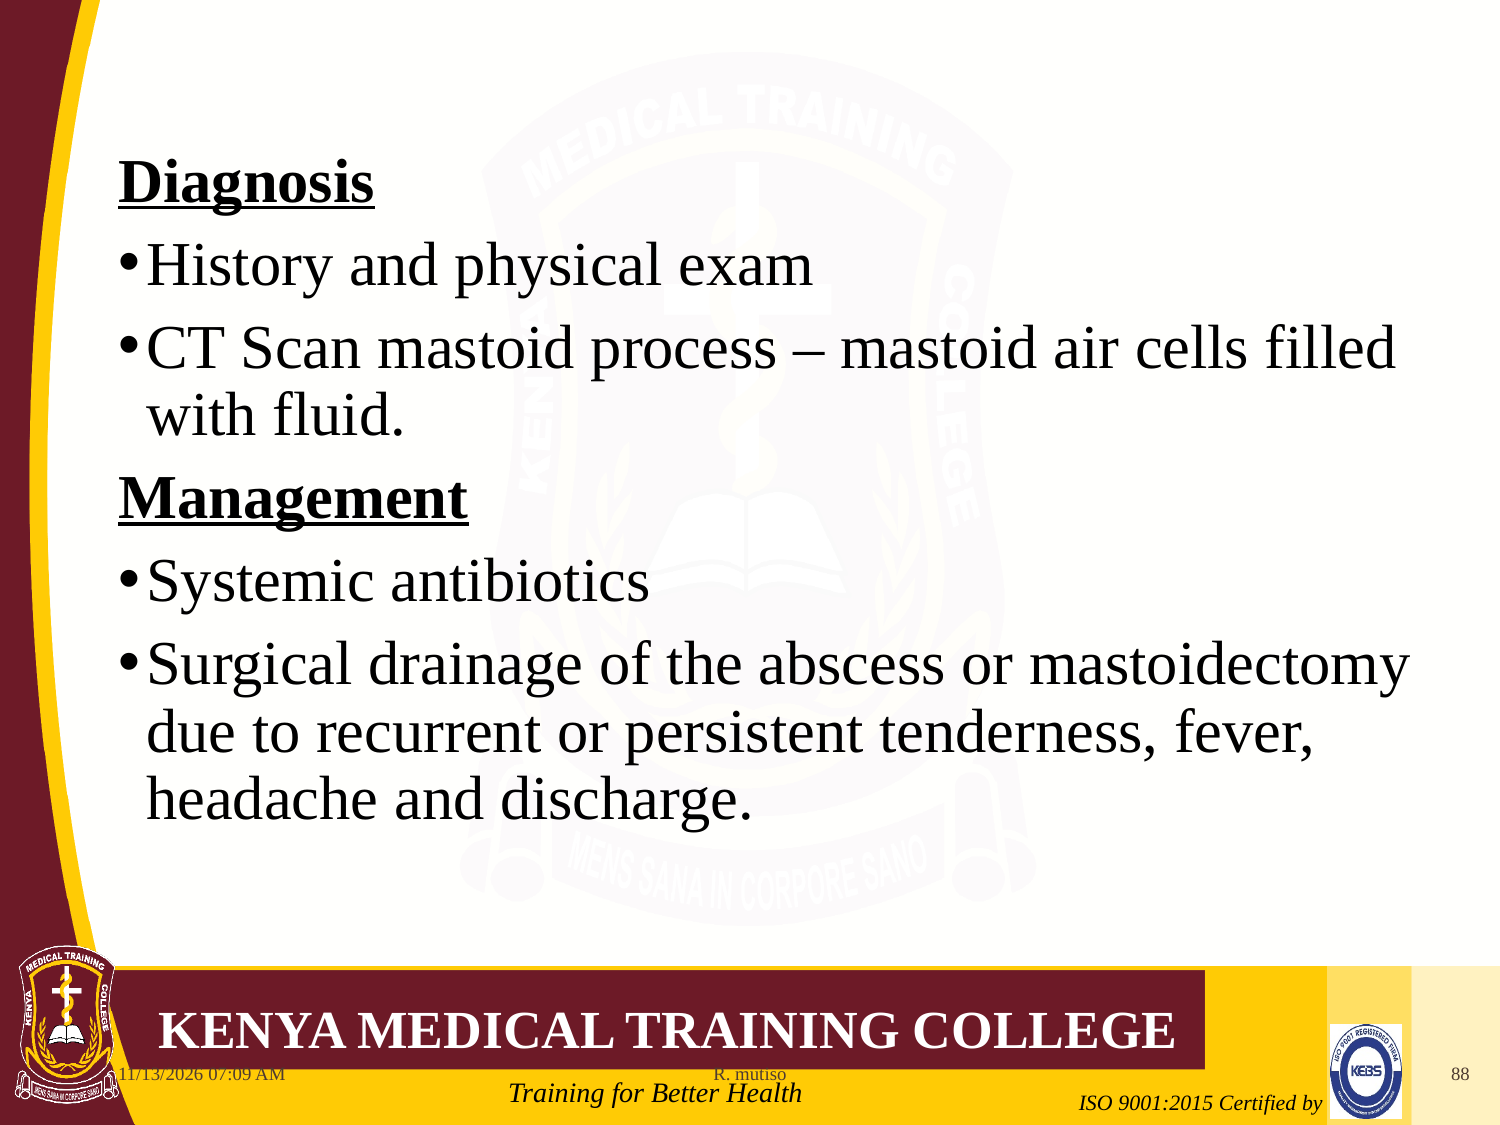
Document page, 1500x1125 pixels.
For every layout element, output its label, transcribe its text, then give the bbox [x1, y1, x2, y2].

footer R. mutiso [496, 1042, 1004, 1103]
slide_number 88 [1147, 1042, 1486, 1103]
picture [0, 0, 1500, 1125]
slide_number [103, 1042, 441, 1103]
list Diagnosis History and physical exam CT Scan mastoid process – mastoid air cells filled with fluid. Management Systemic antibiotics Surgical drainage of the abscess or mastoidectomy due to recurrent or persistent tenderness, fever, headache and discharge. [103, 140, 1448, 858]
